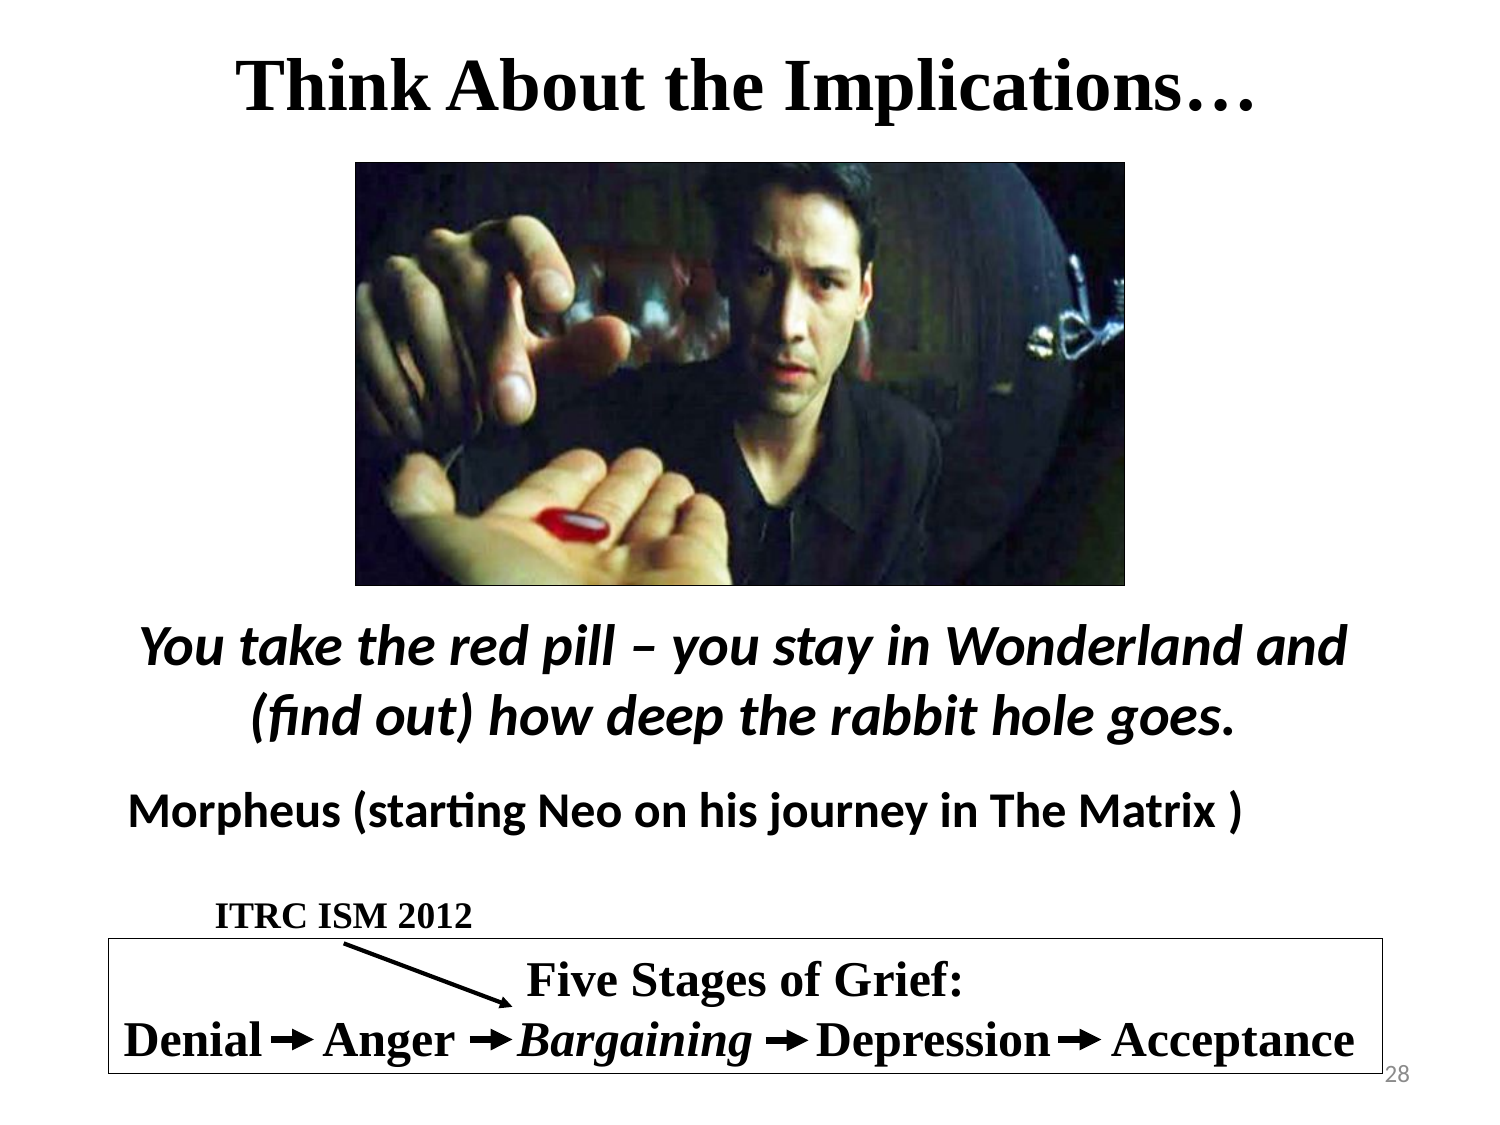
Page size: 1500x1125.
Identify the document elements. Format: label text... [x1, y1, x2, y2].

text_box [100, 938, 1391, 1076]
slide_number 28 [1074, 1042, 1425, 1103]
picture [355, 161, 1126, 586]
text_box Think About the Implications… [62, 12, 1432, 149]
text_box You take the red pill – you stay in Wonderland and (find out) how deep the rabbit hole goes. Morpheus (starting Neo on his journey in The Matrix ) [112, 600, 1375, 845]
text_box ITRC ISM 2012 [174, 883, 513, 937]
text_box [343, 943, 513, 1007]
